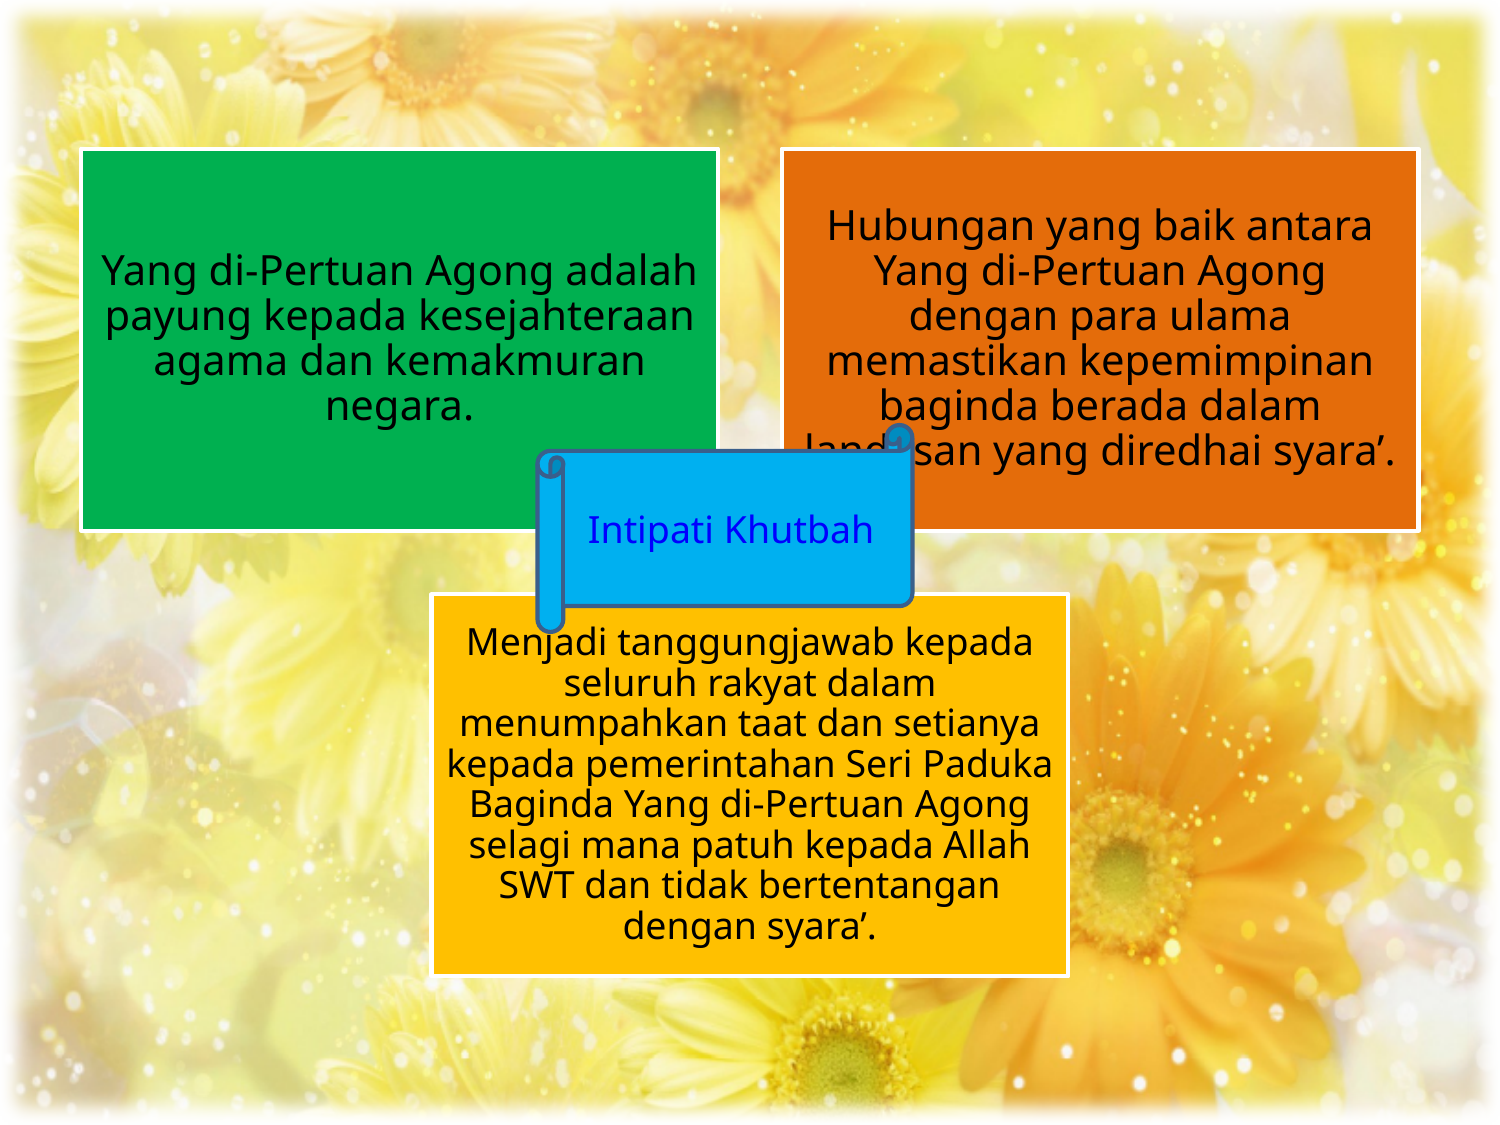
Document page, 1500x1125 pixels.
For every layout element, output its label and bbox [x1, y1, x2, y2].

picture [0, 0, 1500, 1125]
text_box [80, 49, 1419, 1076]
